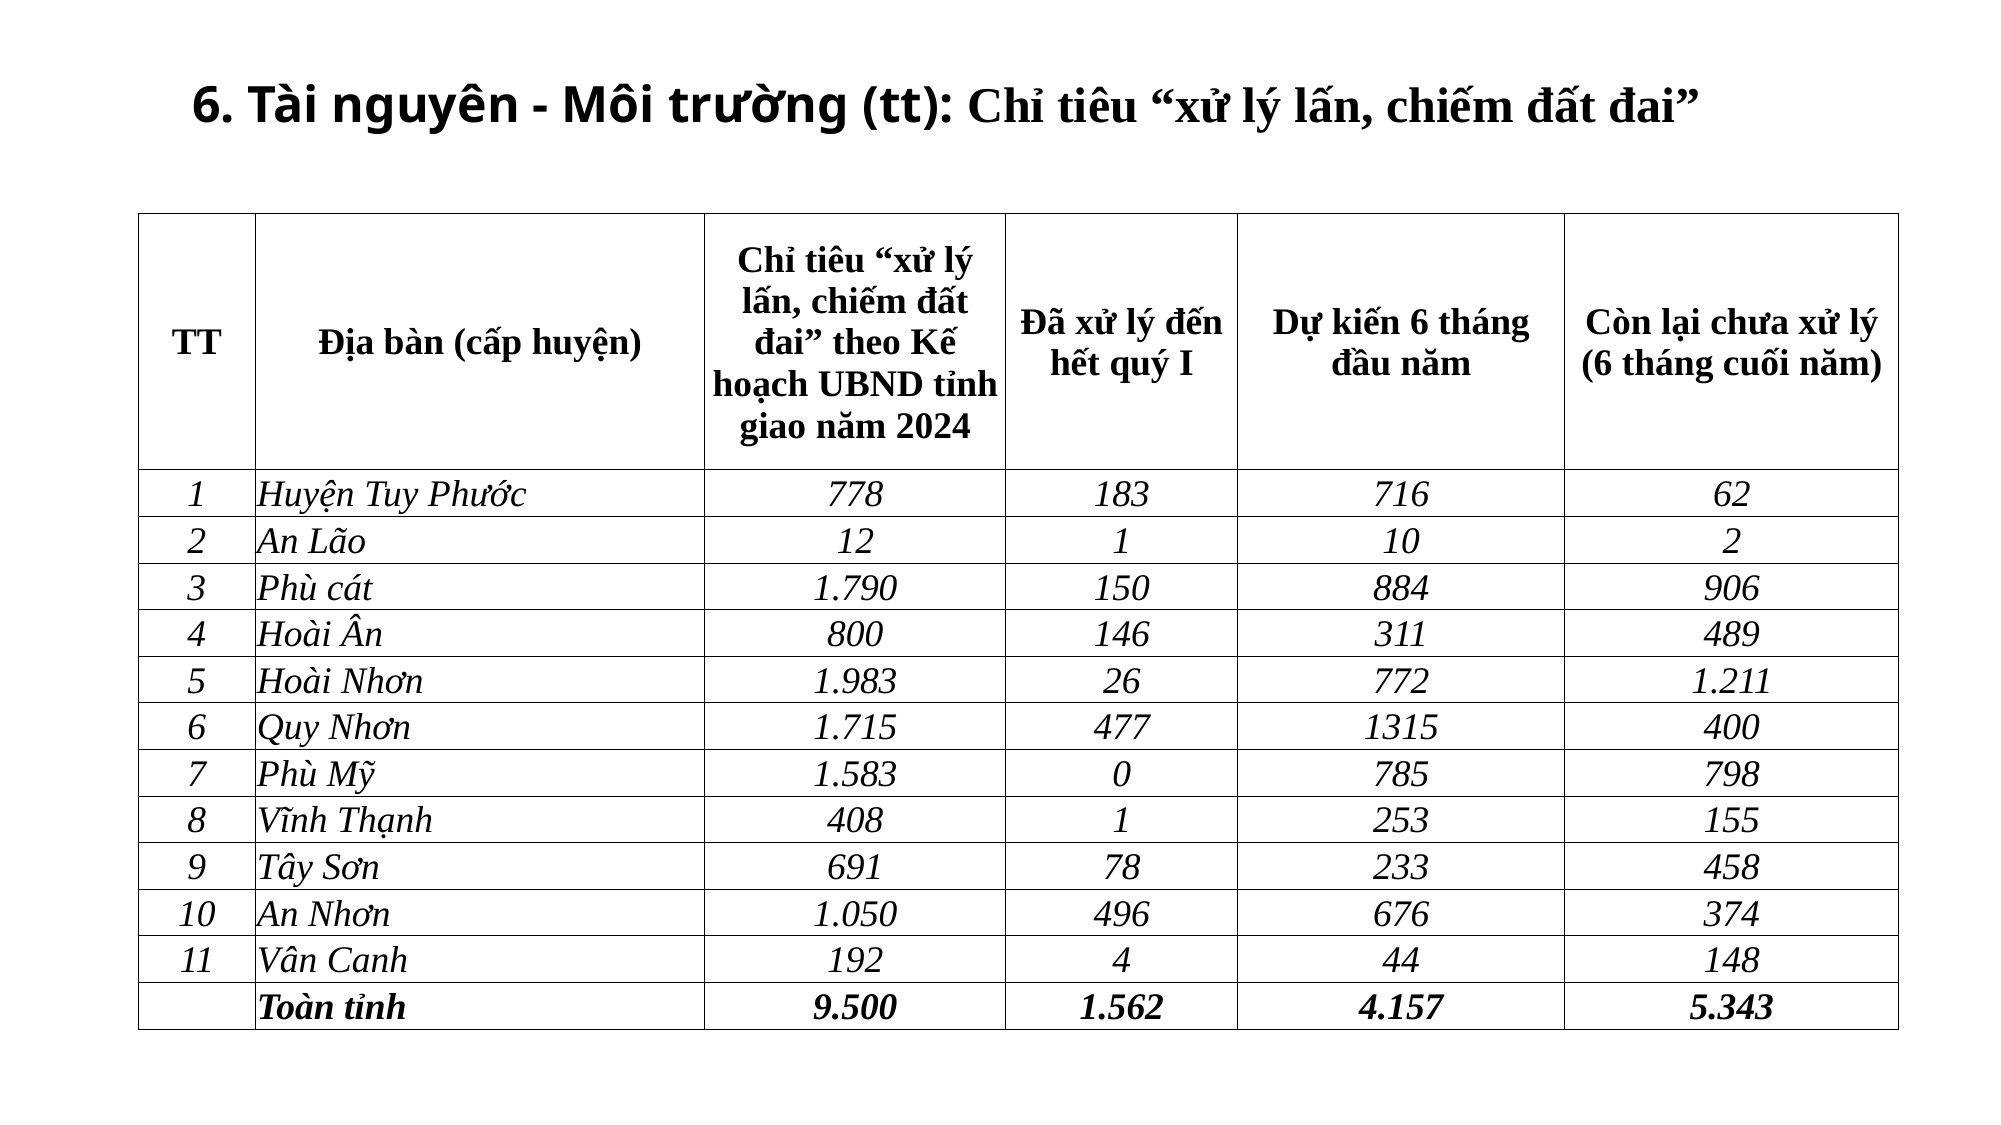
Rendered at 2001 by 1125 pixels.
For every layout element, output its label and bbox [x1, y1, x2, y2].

table_cell [1006, 564, 1237, 609]
table_cell [705, 983, 1005, 1029]
table_cell [1006, 936, 1237, 982]
table_cell [139, 797, 255, 842]
table_cell [139, 564, 255, 609]
table_cell [256, 797, 704, 842]
table_cell [139, 750, 255, 796]
table_cell [256, 983, 704, 1029]
table_header [256, 214, 704, 469]
table_cell [1238, 750, 1564, 796]
table_cell [705, 610, 1005, 656]
table_cell [1006, 517, 1237, 563]
table_header [705, 214, 1005, 469]
table_cell [1238, 843, 1564, 889]
table_cell [705, 750, 1005, 796]
table_cell [1006, 657, 1237, 702]
table_cell [705, 936, 1005, 982]
table_cell [139, 610, 255, 656]
table_cell [1238, 890, 1564, 935]
table_cell [256, 750, 704, 796]
table_cell [1238, 936, 1564, 982]
table_header [1565, 214, 1898, 469]
table_cell [256, 657, 704, 702]
table_cell [1006, 890, 1237, 935]
table_cell [705, 657, 1005, 702]
table_cell [139, 703, 255, 749]
table_cell [705, 703, 1005, 749]
table_cell [139, 983, 255, 1029]
table_cell [139, 890, 255, 935]
table_cell [139, 843, 255, 889]
table_cell [256, 564, 704, 609]
table_cell [256, 470, 704, 516]
table_cell [1565, 610, 1898, 656]
table_cell [256, 517, 704, 563]
table_cell [1565, 936, 1898, 982]
table_cell [1565, 703, 1898, 749]
table_cell [1238, 703, 1564, 749]
table_cell [1565, 564, 1898, 609]
text_box [177, 65, 1832, 141]
table_cell [256, 843, 704, 889]
table_cell [139, 470, 255, 516]
table_cell [1565, 750, 1898, 796]
table_cell [1238, 610, 1564, 656]
table_cell [705, 843, 1005, 889]
table_cell [1565, 890, 1898, 935]
table_header [1238, 214, 1564, 469]
table_cell [1565, 517, 1898, 563]
table_cell [256, 936, 704, 982]
table_cell [1238, 470, 1564, 516]
table_cell [1006, 843, 1237, 889]
table_cell [1006, 750, 1237, 796]
table_cell [1006, 703, 1237, 749]
table_cell [1006, 797, 1237, 842]
table_cell [1565, 843, 1898, 889]
table_cell [1238, 657, 1564, 702]
table_cell [1238, 564, 1564, 609]
table_cell [1238, 797, 1564, 842]
table_cell [1238, 983, 1564, 1029]
table_cell [256, 703, 704, 749]
table_cell [139, 517, 255, 563]
table_cell [139, 657, 255, 702]
table_cell [1006, 470, 1237, 516]
table_cell [705, 517, 1005, 563]
table_cell [705, 470, 1005, 516]
table_cell [705, 564, 1005, 609]
table_header [1006, 214, 1237, 469]
table_cell [1565, 657, 1898, 702]
table_cell [139, 936, 255, 982]
table_cell [705, 797, 1005, 842]
table_cell [1006, 983, 1237, 1029]
table_cell [705, 890, 1005, 935]
table_cell [256, 890, 704, 935]
table_cell [1565, 983, 1898, 1029]
table_cell [1565, 797, 1898, 842]
table_header [139, 214, 255, 469]
table_cell [1006, 610, 1237, 656]
table_cell [256, 610, 704, 656]
table_cell [1565, 470, 1898, 516]
table_cell [1238, 517, 1564, 563]
